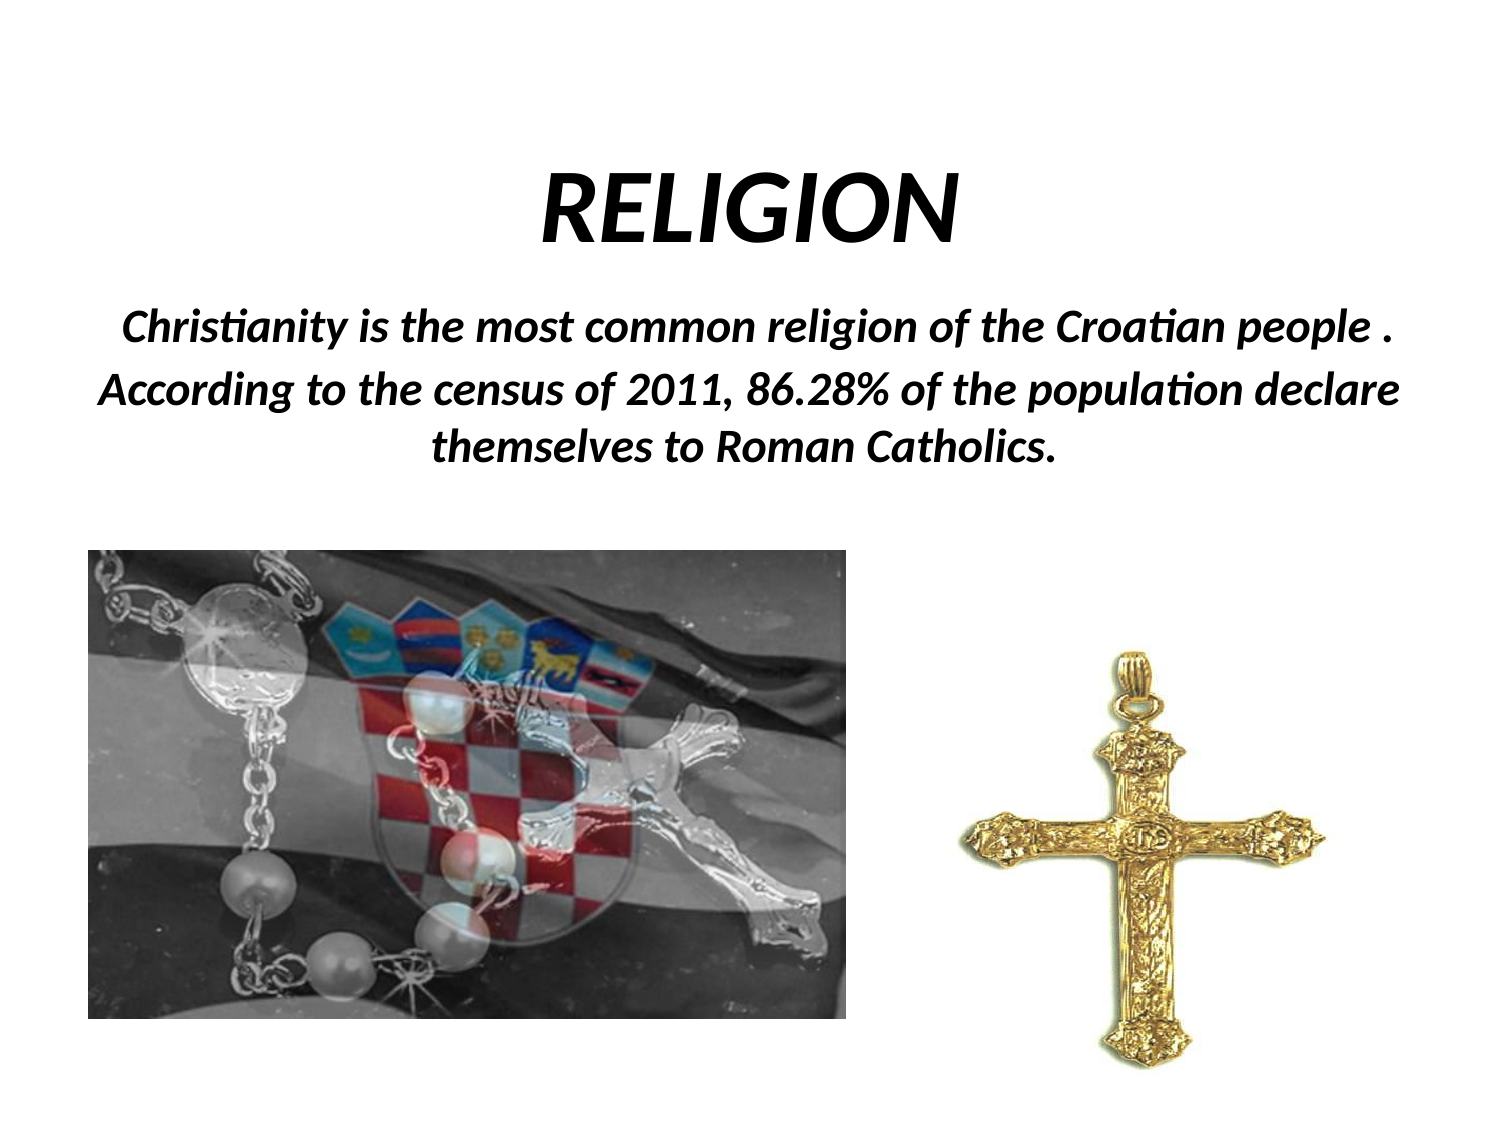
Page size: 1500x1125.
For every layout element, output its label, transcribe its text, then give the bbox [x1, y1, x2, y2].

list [88, 550, 846, 1019]
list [948, 620, 1356, 1125]
title RELIGION Christianity is the most common religion of the Croatian people . According to the census of 2011, 86.28% of the population declare themselves to Roman Catholics. [75, 128, 1425, 481]
